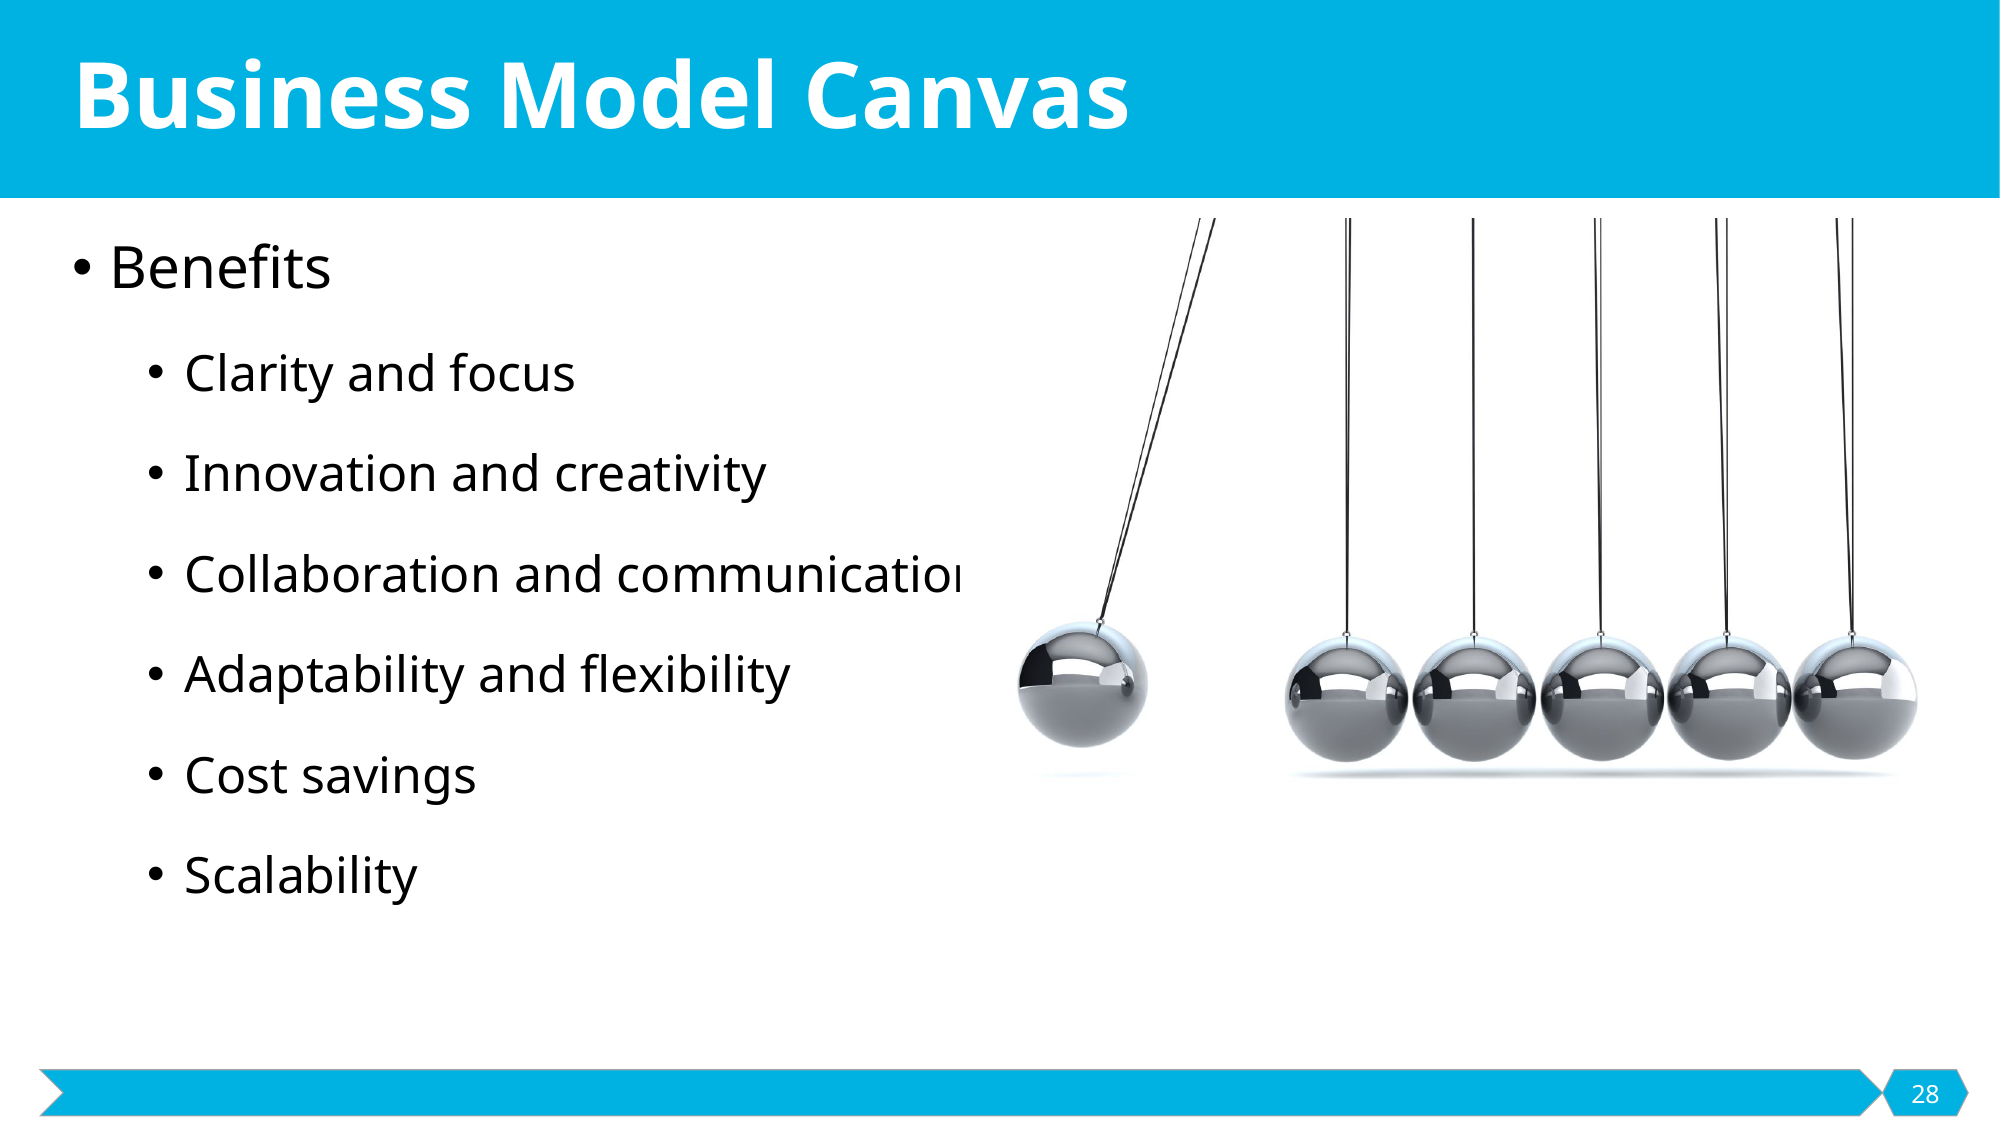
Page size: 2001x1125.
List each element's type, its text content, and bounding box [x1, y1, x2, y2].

slide_number 28 [1882, 1065, 1969, 1125]
list Benefits Clarity and focus Innovation and creativity Collaboration and communication Adaptability and flexibility Cost savings Scalability [56, 230, 1969, 1010]
title Business Model Canvas [56, 0, 1969, 199]
picture [959, 218, 1984, 868]
